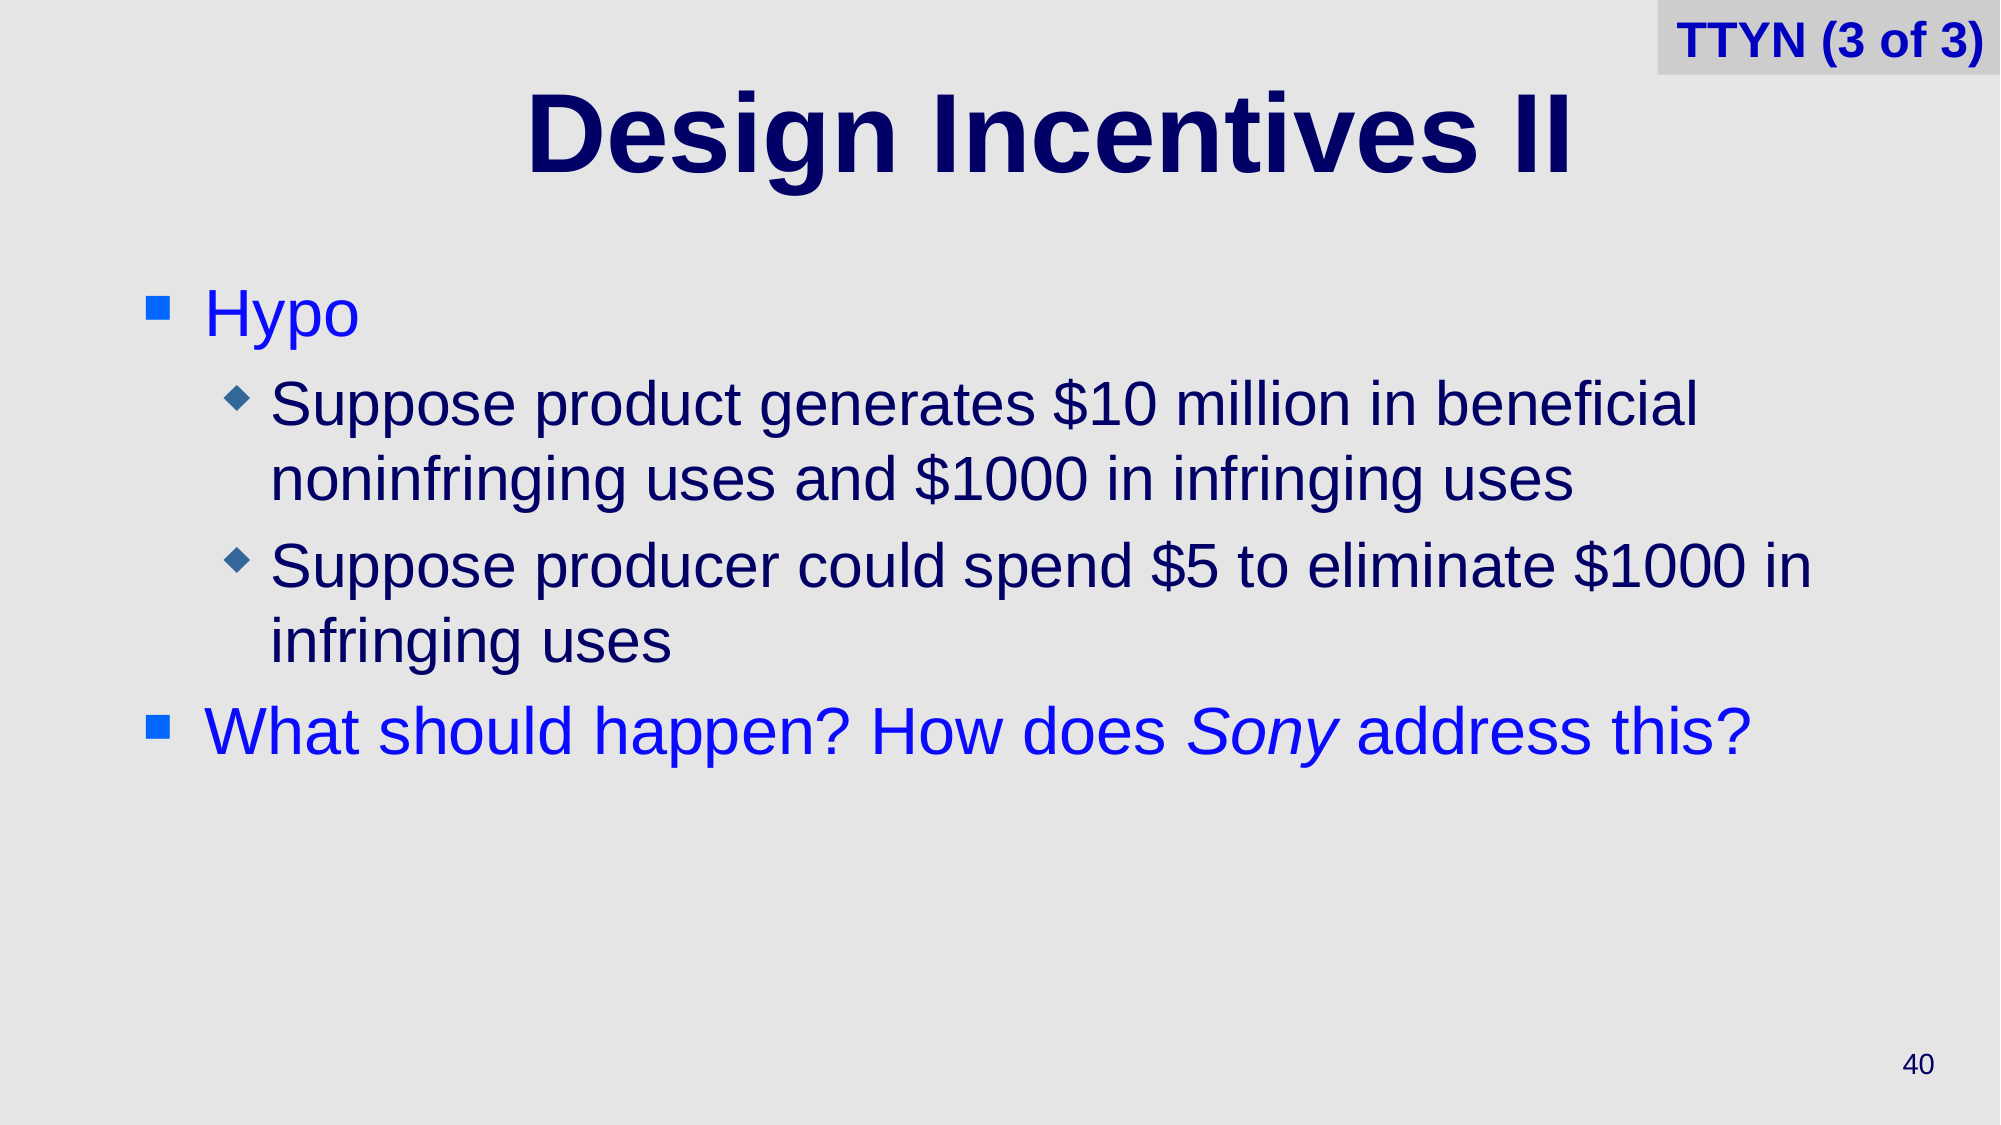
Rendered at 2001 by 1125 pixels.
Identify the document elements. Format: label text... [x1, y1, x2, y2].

title Design Incentives II [133, 50, 1967, 238]
list Hypo Suppose product generates $10 million in beneficial noninfringing uses and $1000 in infringing uses Suppose producer could spend $5 to eliminate $1000 in infringing uses What should happen? How does Sony address this? [133, 262, 1967, 938]
slide_number 40 [1533, 1024, 1951, 1101]
text_box TTYN (3 of 3) [1657, 0, 2000, 75]
